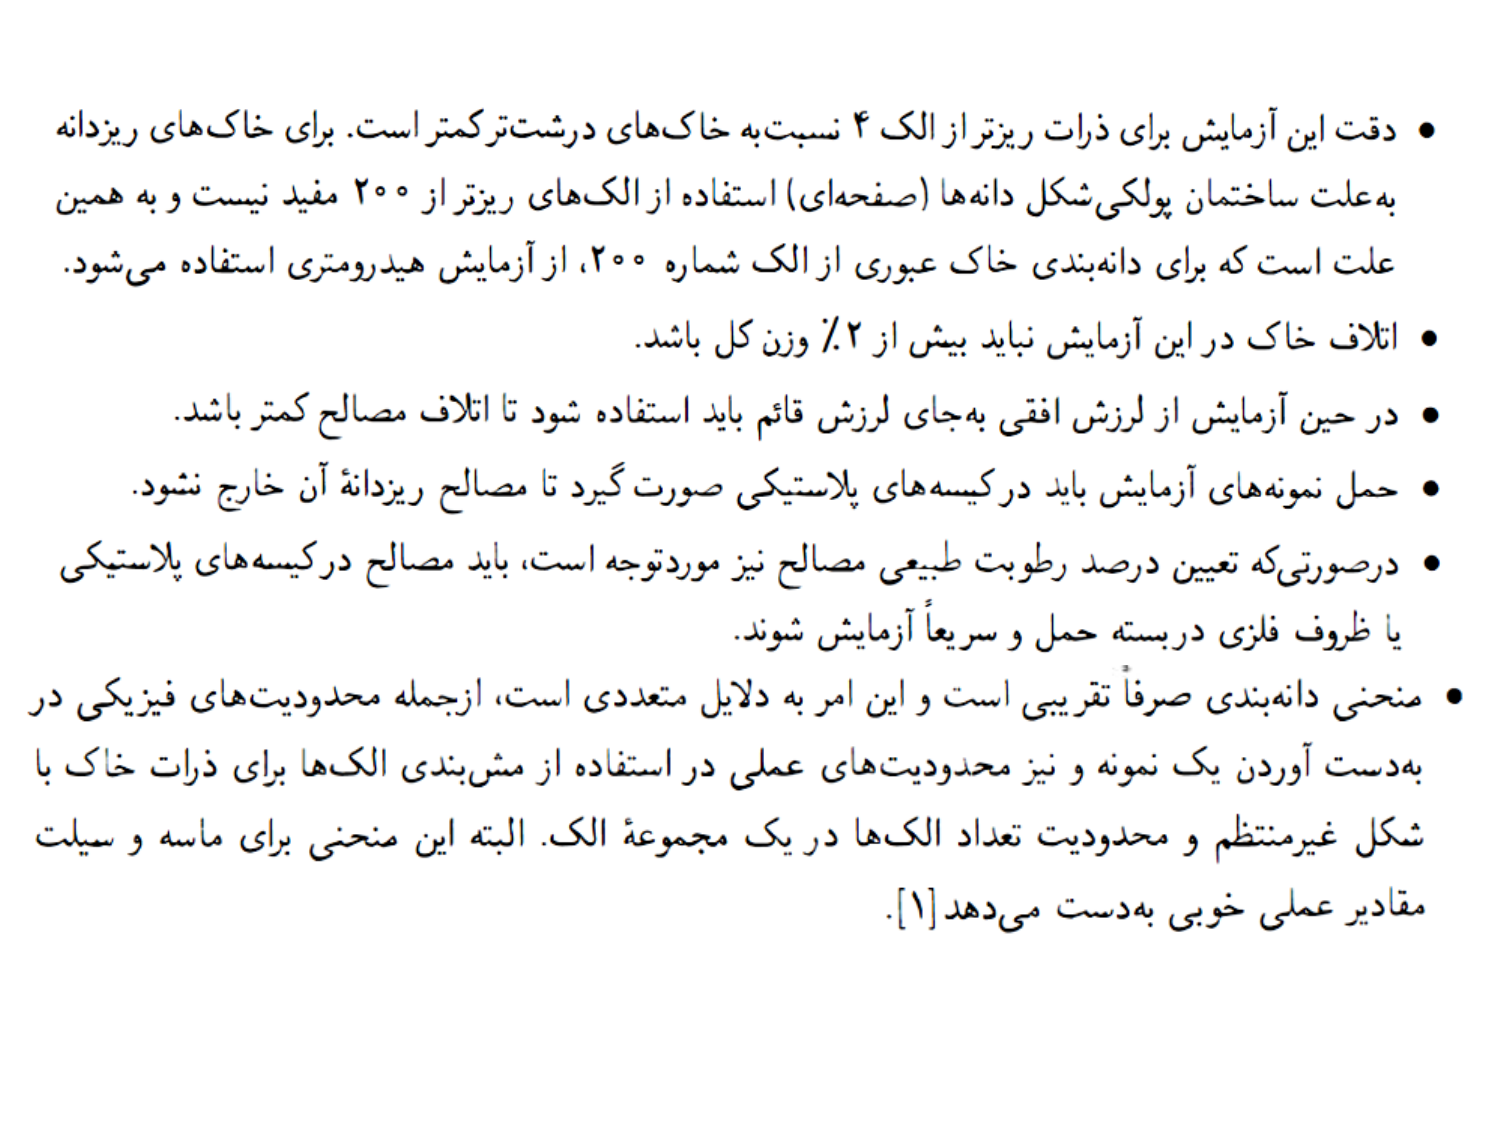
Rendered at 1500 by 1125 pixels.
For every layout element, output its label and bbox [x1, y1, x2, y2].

picture [0, 99, 1500, 954]
